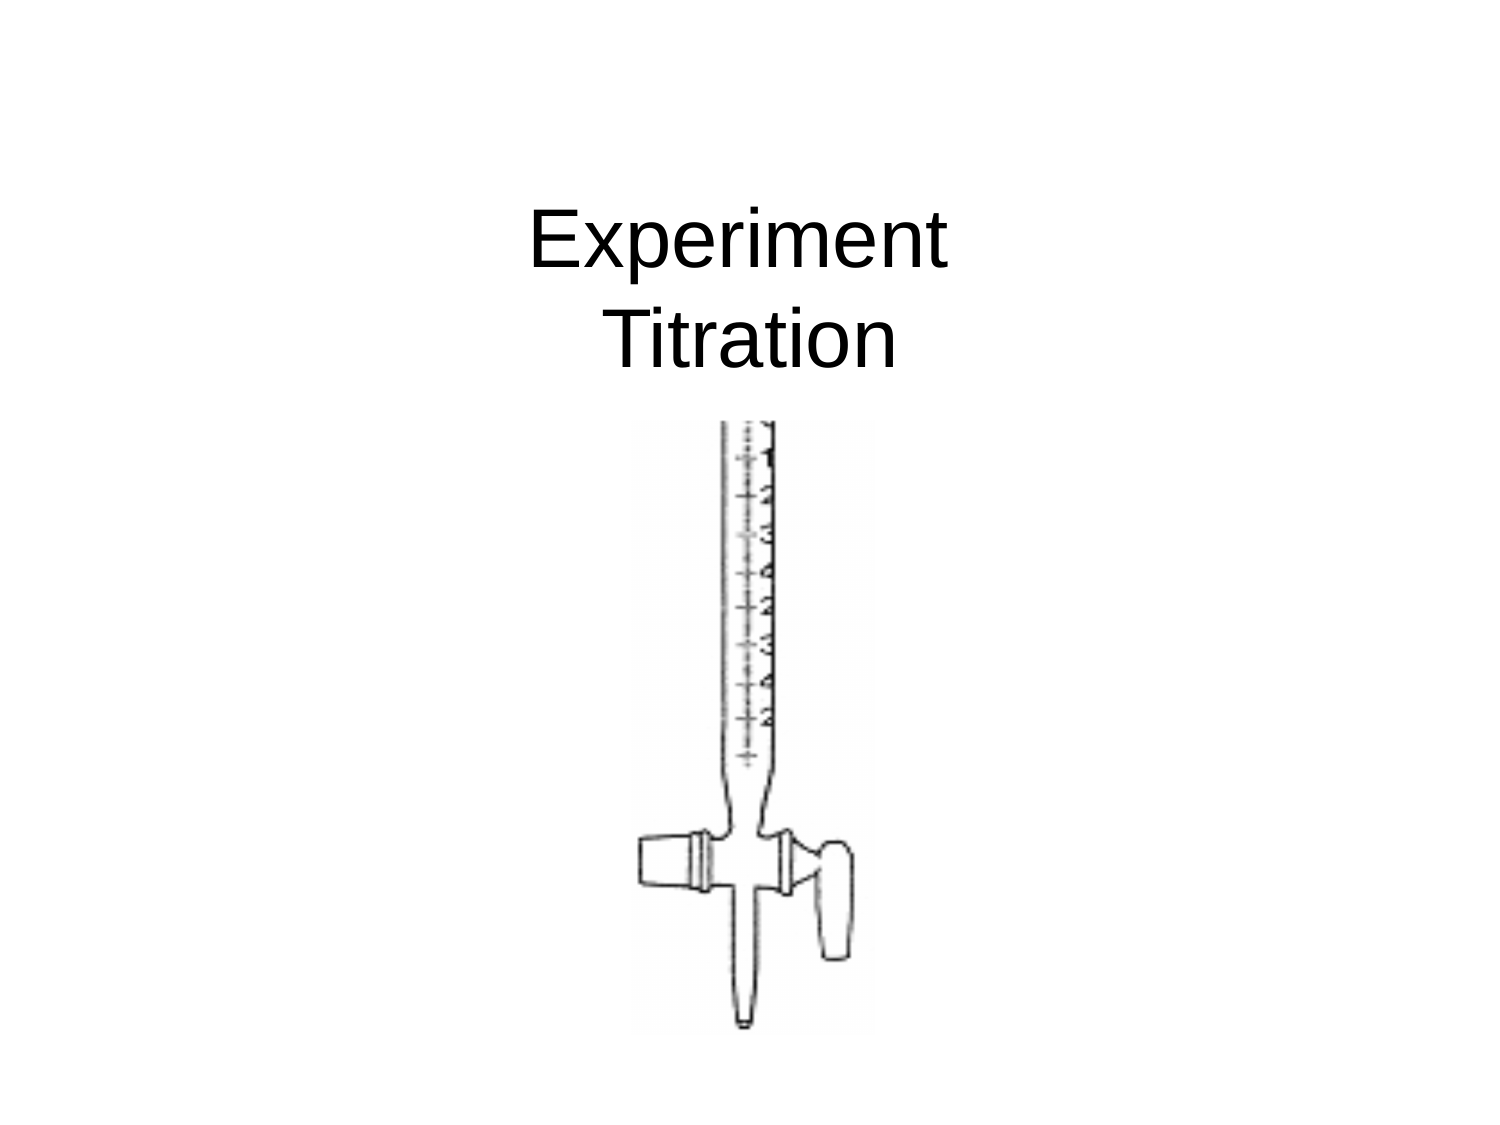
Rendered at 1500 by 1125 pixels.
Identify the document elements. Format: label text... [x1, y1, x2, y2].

title Experiment Titration [112, 184, 1388, 485]
picture [445, 422, 1061, 1034]
